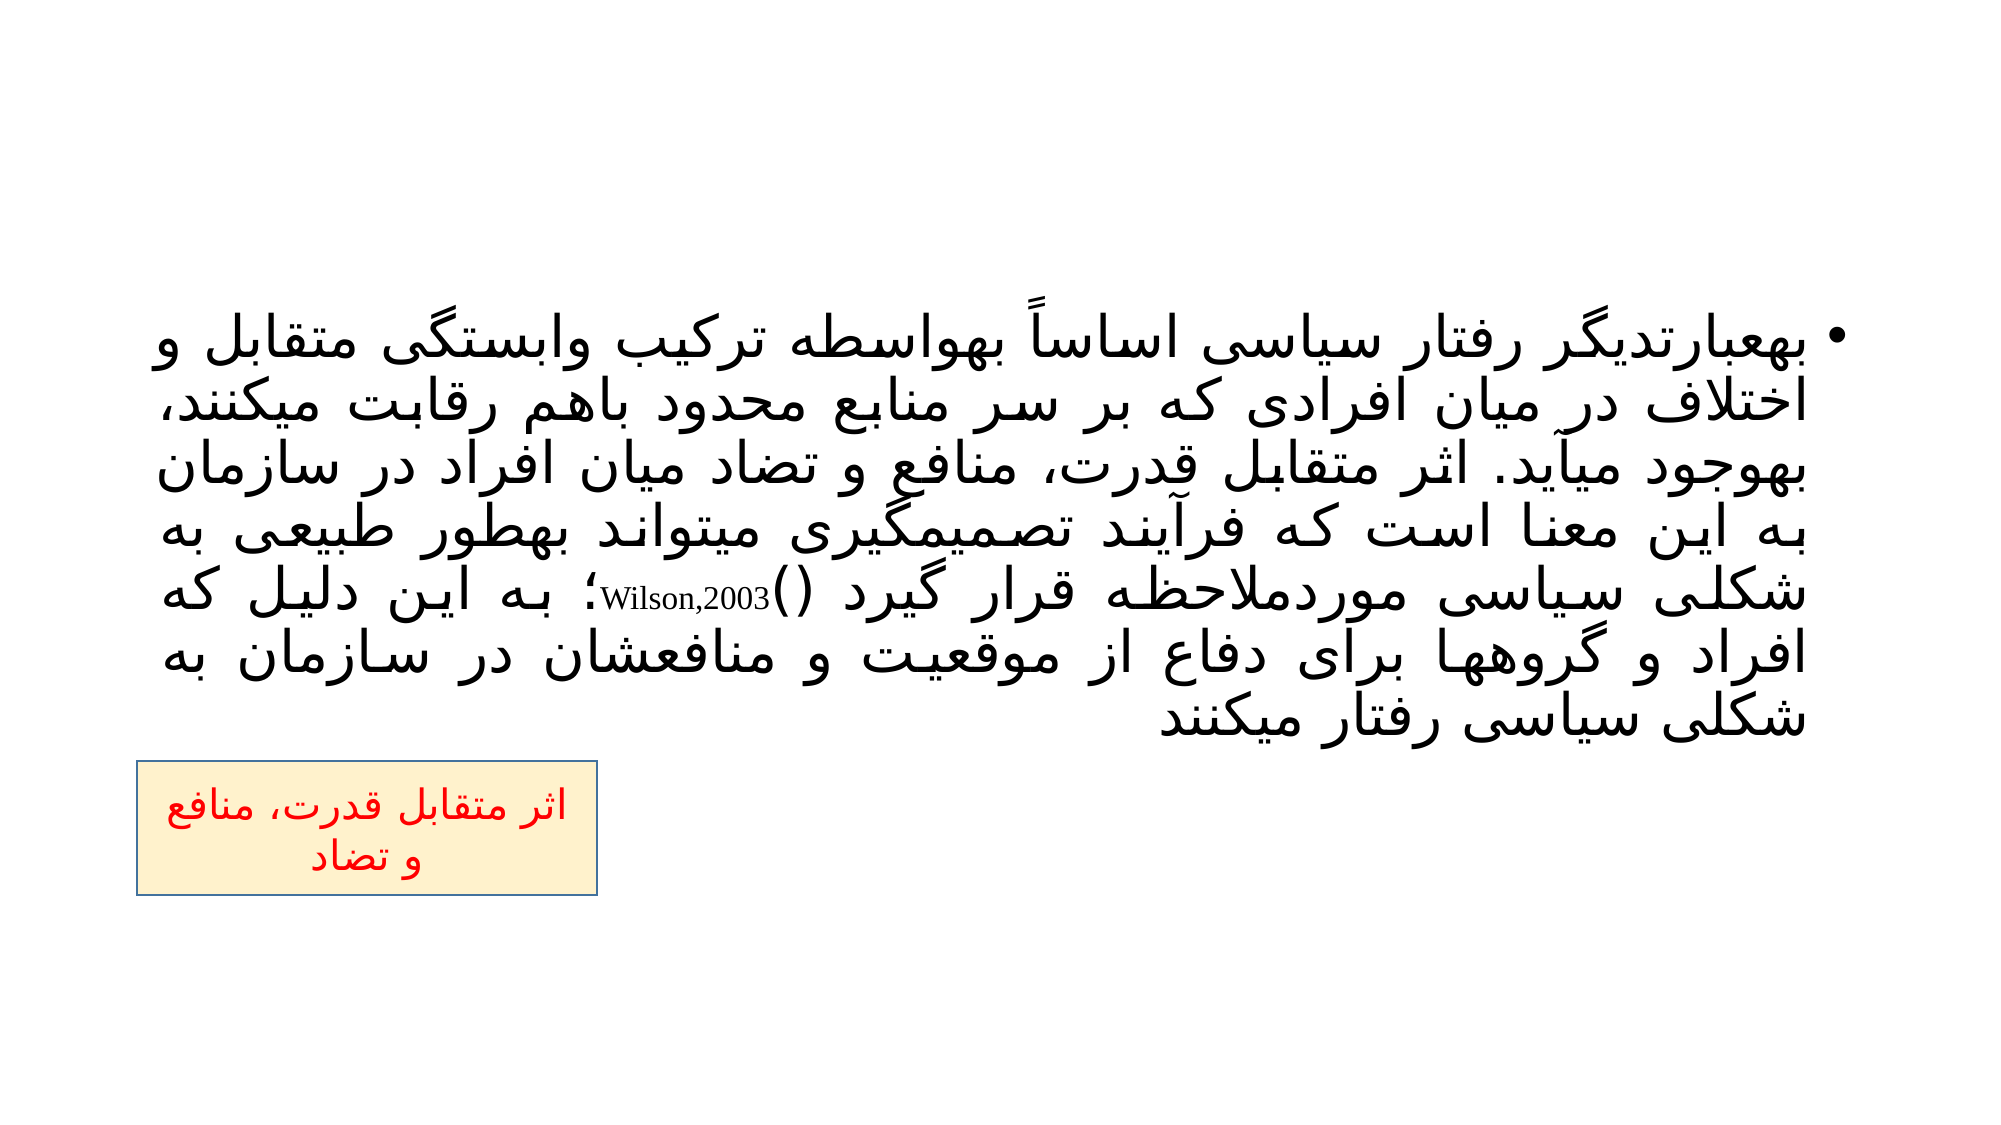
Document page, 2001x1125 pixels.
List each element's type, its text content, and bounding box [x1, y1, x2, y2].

text_box اثر متقابل قدرت، منافع و تضاد [136, 760, 598, 896]
list بهعبارتديگر رفتار سیاسی اساساً بهواسطه تركیب وابستگی متقابل و اختلاف در میان افرادی كه بر سر منابع محدود باهم رقابت میكنند، بهوجود میآيد. اثر متقابل قدرت، منافع و تضاد میان افراد در سازمان به اين معنا است كه فرآيند تصمیمگیری میتواند بهطور طبیعی به شکلی سیاسی موردملاحظه قرار گیرد ()Wilson,2003؛ به اين دلیل كه افراد و گروهها برای دفاع از موقعیت و منافعشان در سازمان به شکلی سیاسی رفتار میكنند [137, 299, 1863, 1014]
